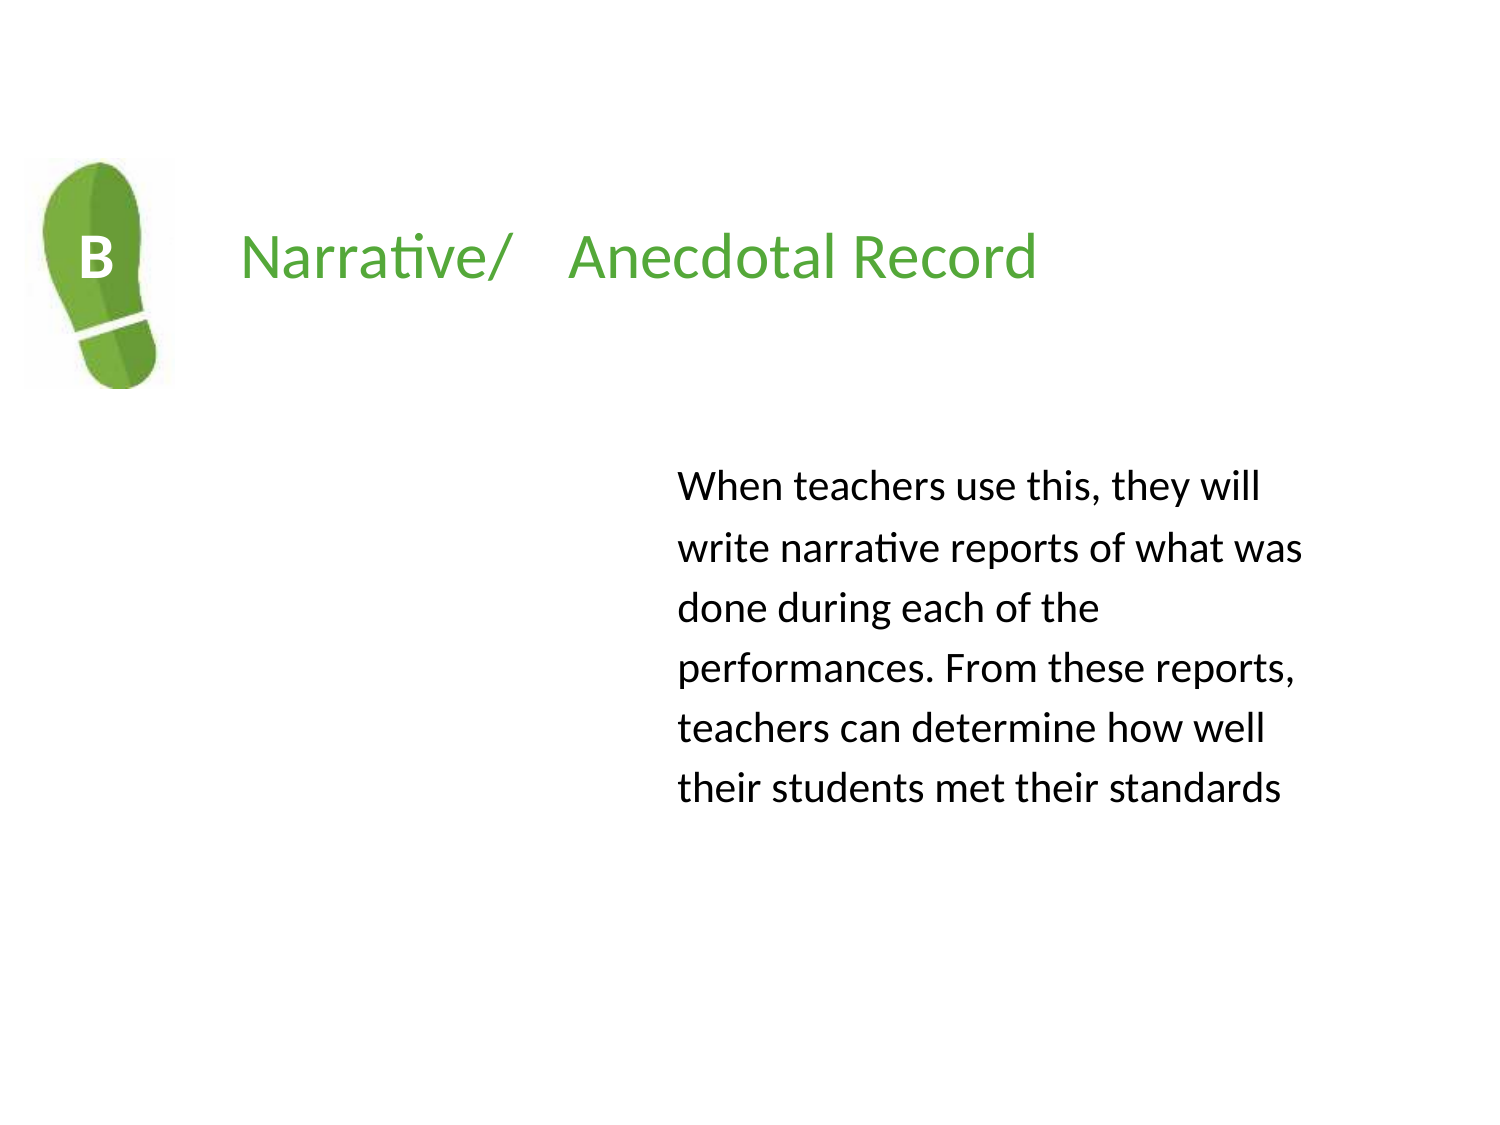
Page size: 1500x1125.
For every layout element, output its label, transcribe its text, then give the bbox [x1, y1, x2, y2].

text_box B [76, 225, 137, 306]
text_box Anecdotal Record [566, 225, 1121, 306]
text_box Narrative/ [237, 225, 566, 306]
text_box [24, 158, 175, 389]
text_box When teachers use this, they will write narrative reports of what was done during each of the performances. From these reports, teachers can determine how well their students met their standards [675, 464, 1405, 819]
